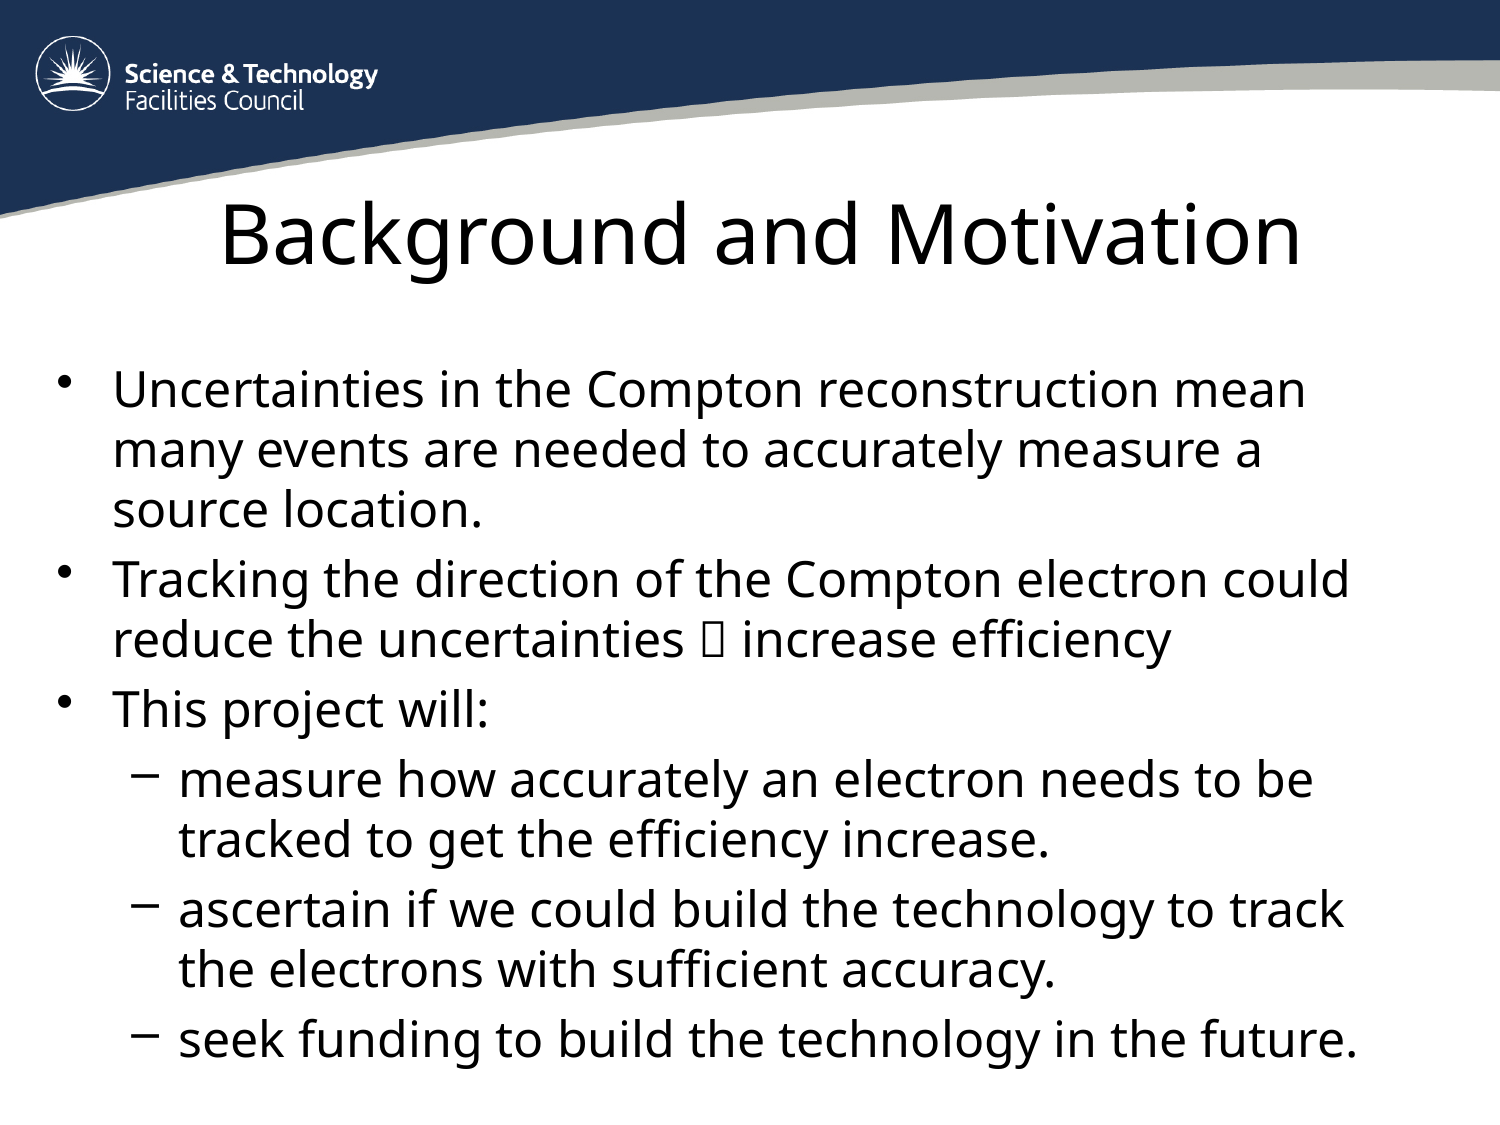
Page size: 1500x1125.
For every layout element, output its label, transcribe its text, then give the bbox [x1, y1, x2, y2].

title Background and Motivation [123, 136, 1400, 325]
list Uncertainties in the Compton reconstruction mean many events are needed to accurately measure a source location. Tracking the direction of the Compton electron could reduce the uncertainties  increase efficiency This project will: measure how accurately an electron needs to be tracked to get the efficiency increase. ascertain if we could build the technology to track the electrons with sufficient accuracy. seek funding to build the technology in the future. [41, 349, 1448, 1071]
picture [0, 0, 1500, 237]
